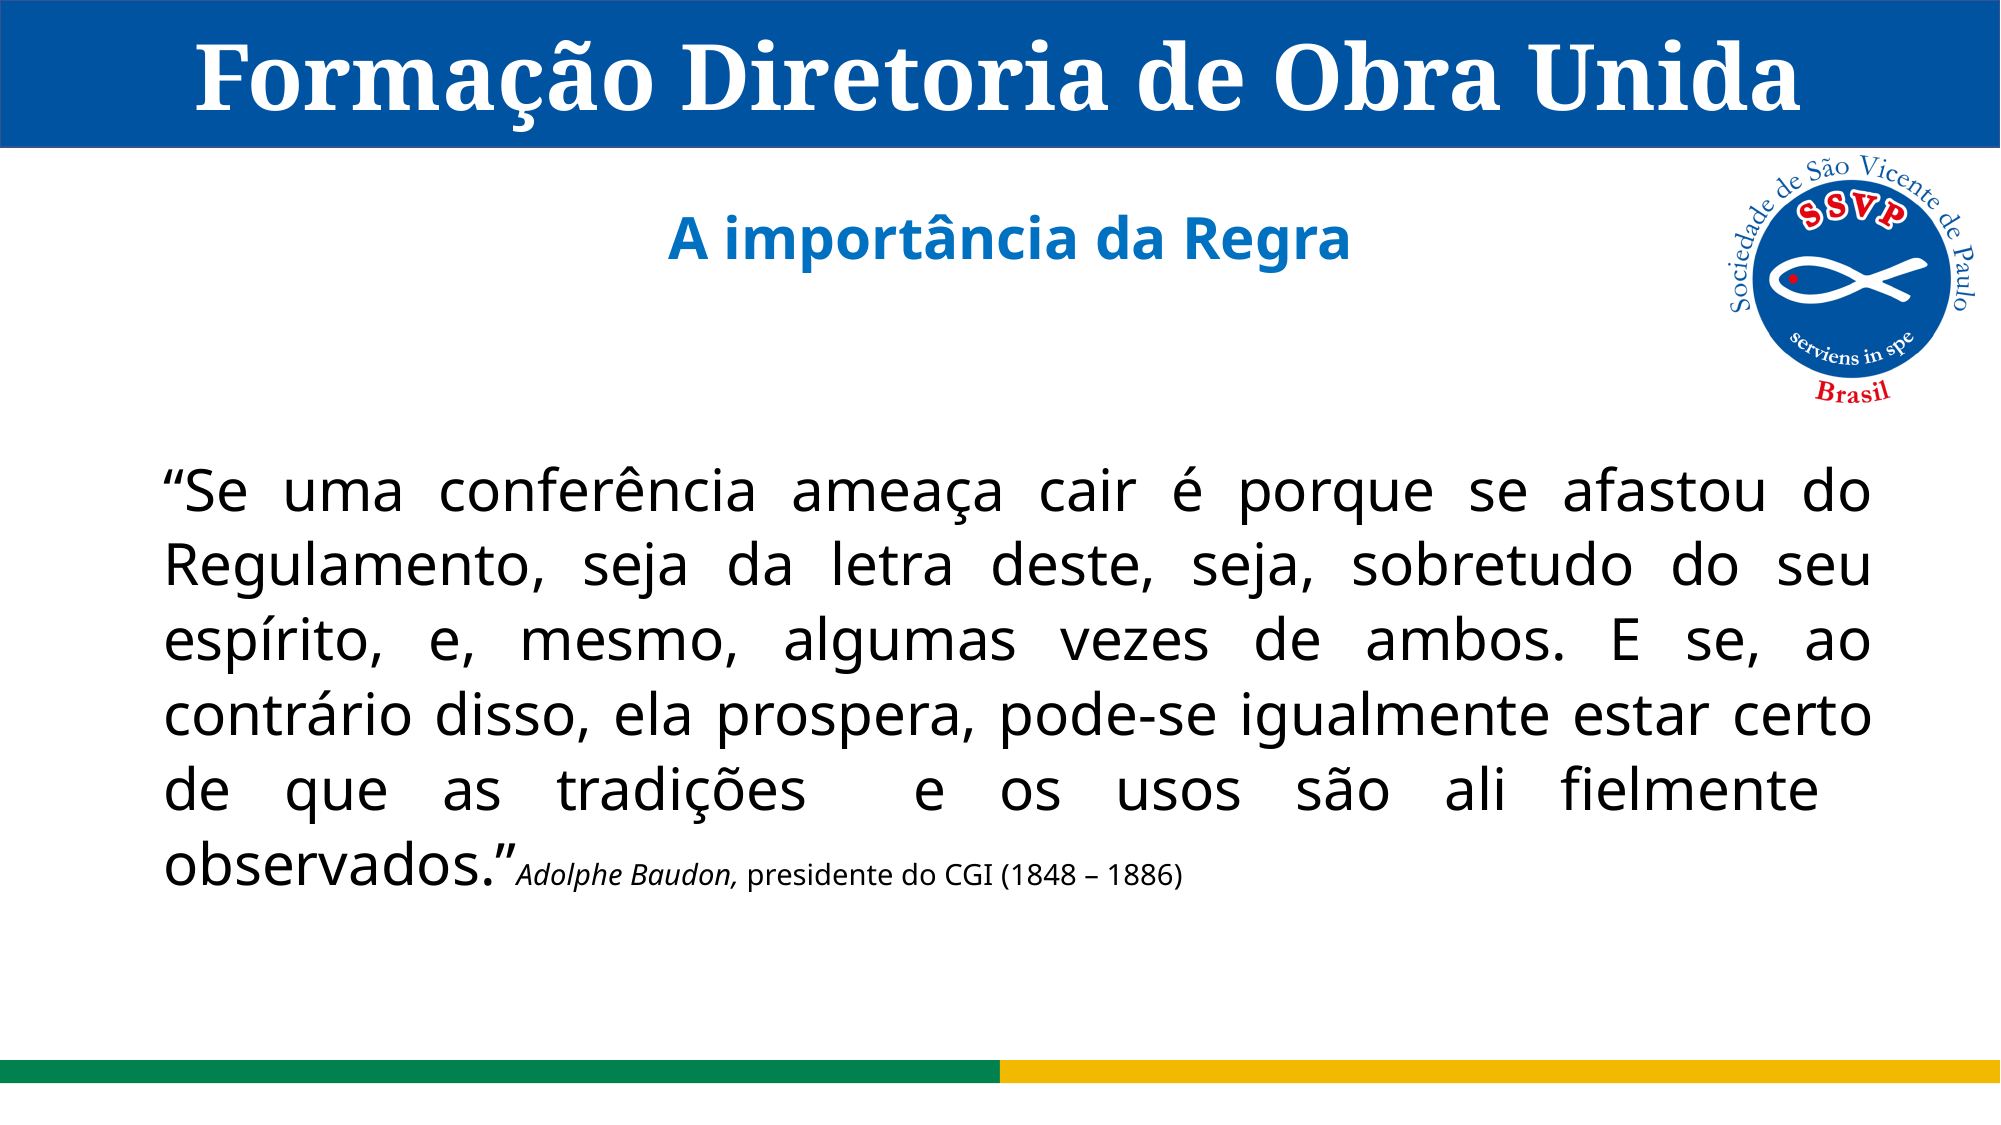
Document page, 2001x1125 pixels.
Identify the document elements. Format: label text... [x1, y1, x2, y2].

picture [1728, 155, 1975, 403]
text_box “Se uma conferência ameaça cair é porque se afastou do Regulamento, seja da letra deste, seja, sobretudo do seu espírito, e, mesmo, algumas vezes de ambos. E se, ao contrário disso, ela prospera, pode-se igualmente estar certo de que as tradições e os usos são ali fielmente observados.”Adolphe Baudon, presidente do CGI (1848 – 1886) [148, 440, 1888, 905]
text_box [0, 1050, 2000, 1092]
text_box Formação Diretoria de Obra Unida [0, 0, 2000, 148]
text_box A importância da Regra [268, 193, 1728, 279]
